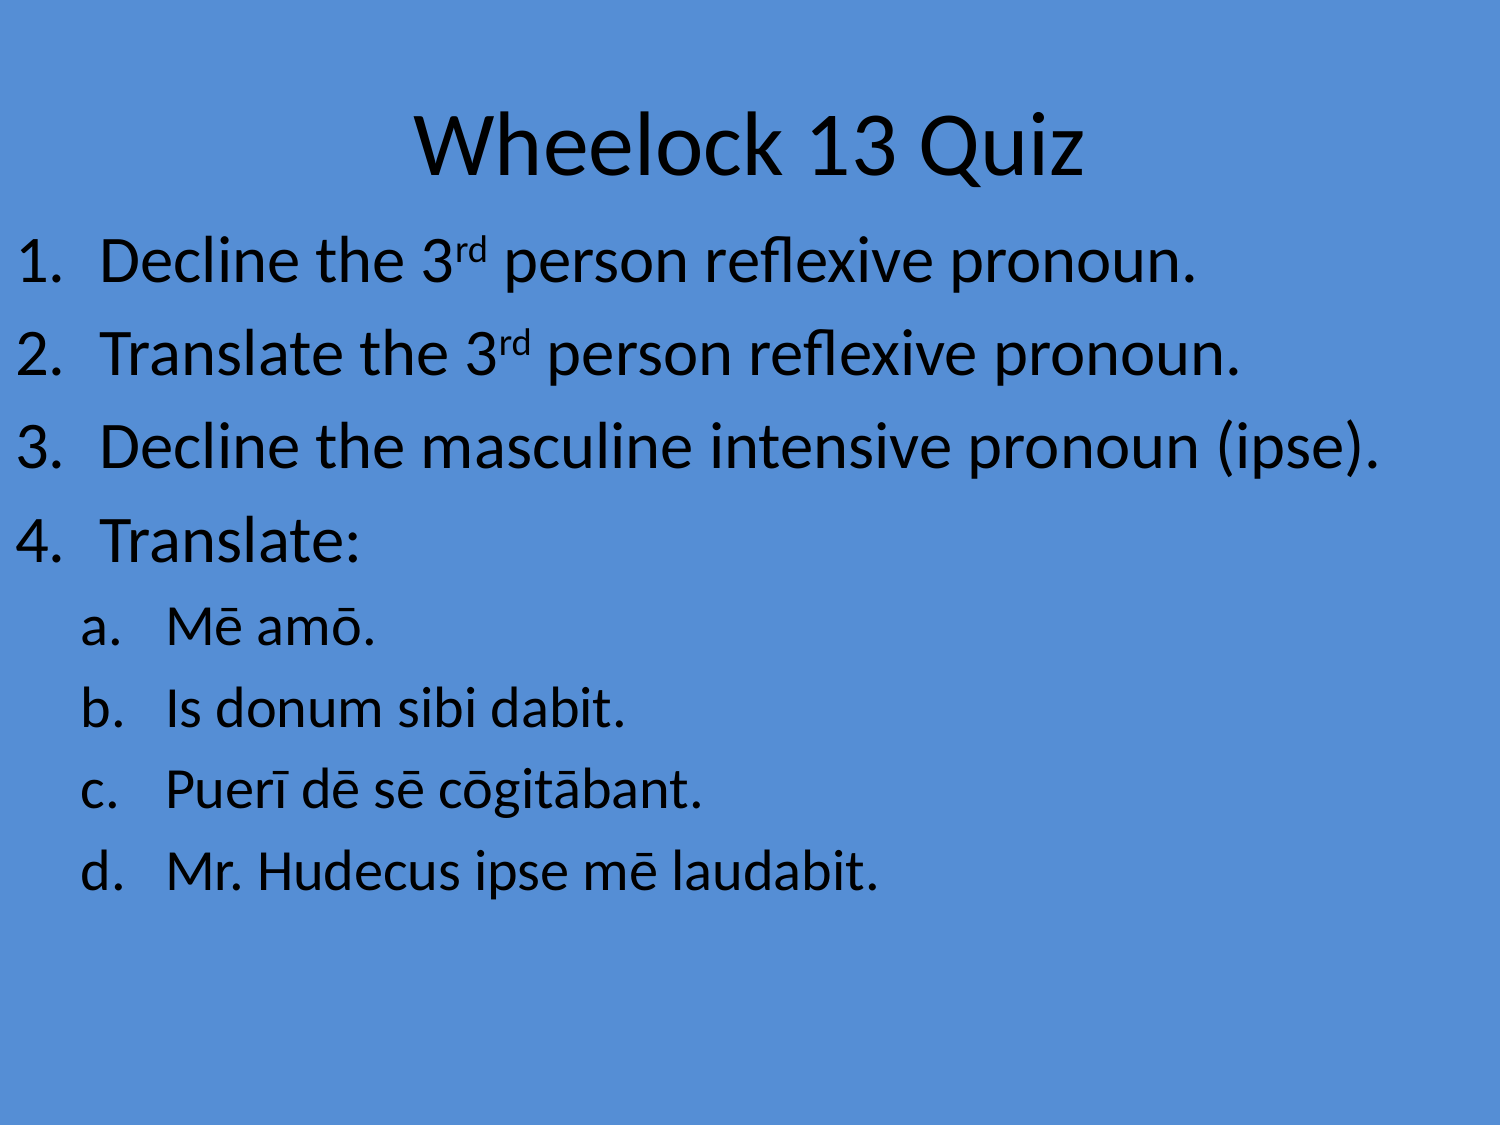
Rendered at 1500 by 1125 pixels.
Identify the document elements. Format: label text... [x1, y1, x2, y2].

list Decline the 3rd person reflexive pronoun. Translate the 3rd person reflexive pronoun. Decline the masculine intensive pronoun (ipse). Translate: Mē amō. Is donum sibi dabit. Puerī dē sē cōgitābant. Mr. Hudecus ipse mē laudabit. [0, 207, 1500, 1125]
title Wheelock 13 Quiz [75, 45, 1425, 207]
